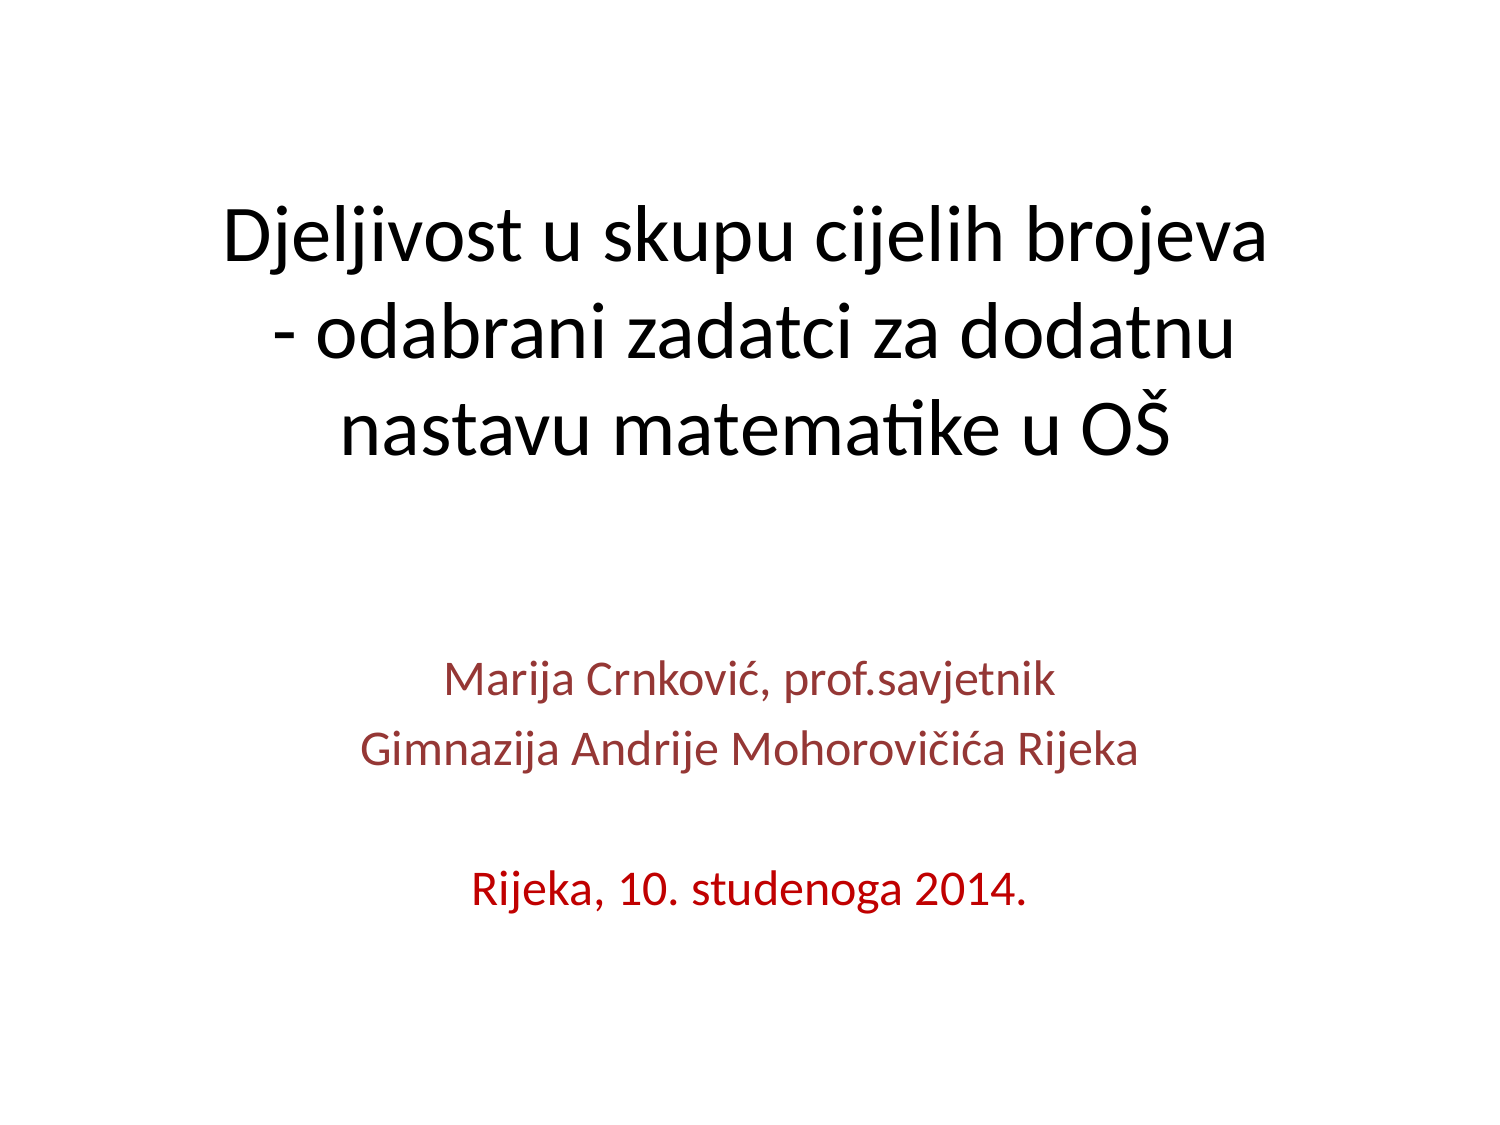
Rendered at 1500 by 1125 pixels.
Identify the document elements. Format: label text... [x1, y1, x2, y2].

title Djeljivost u skupu cijelih brojeva - odabrani zadatci za dodatnu nastavu matematike u OŠ [123, 172, 1388, 480]
subtitle Marija Crnković, prof.savjetnik Gimnazija Andrije Mohorovičića Rijeka Rijeka, 10. studenoga 2014. [225, 637, 1275, 925]
